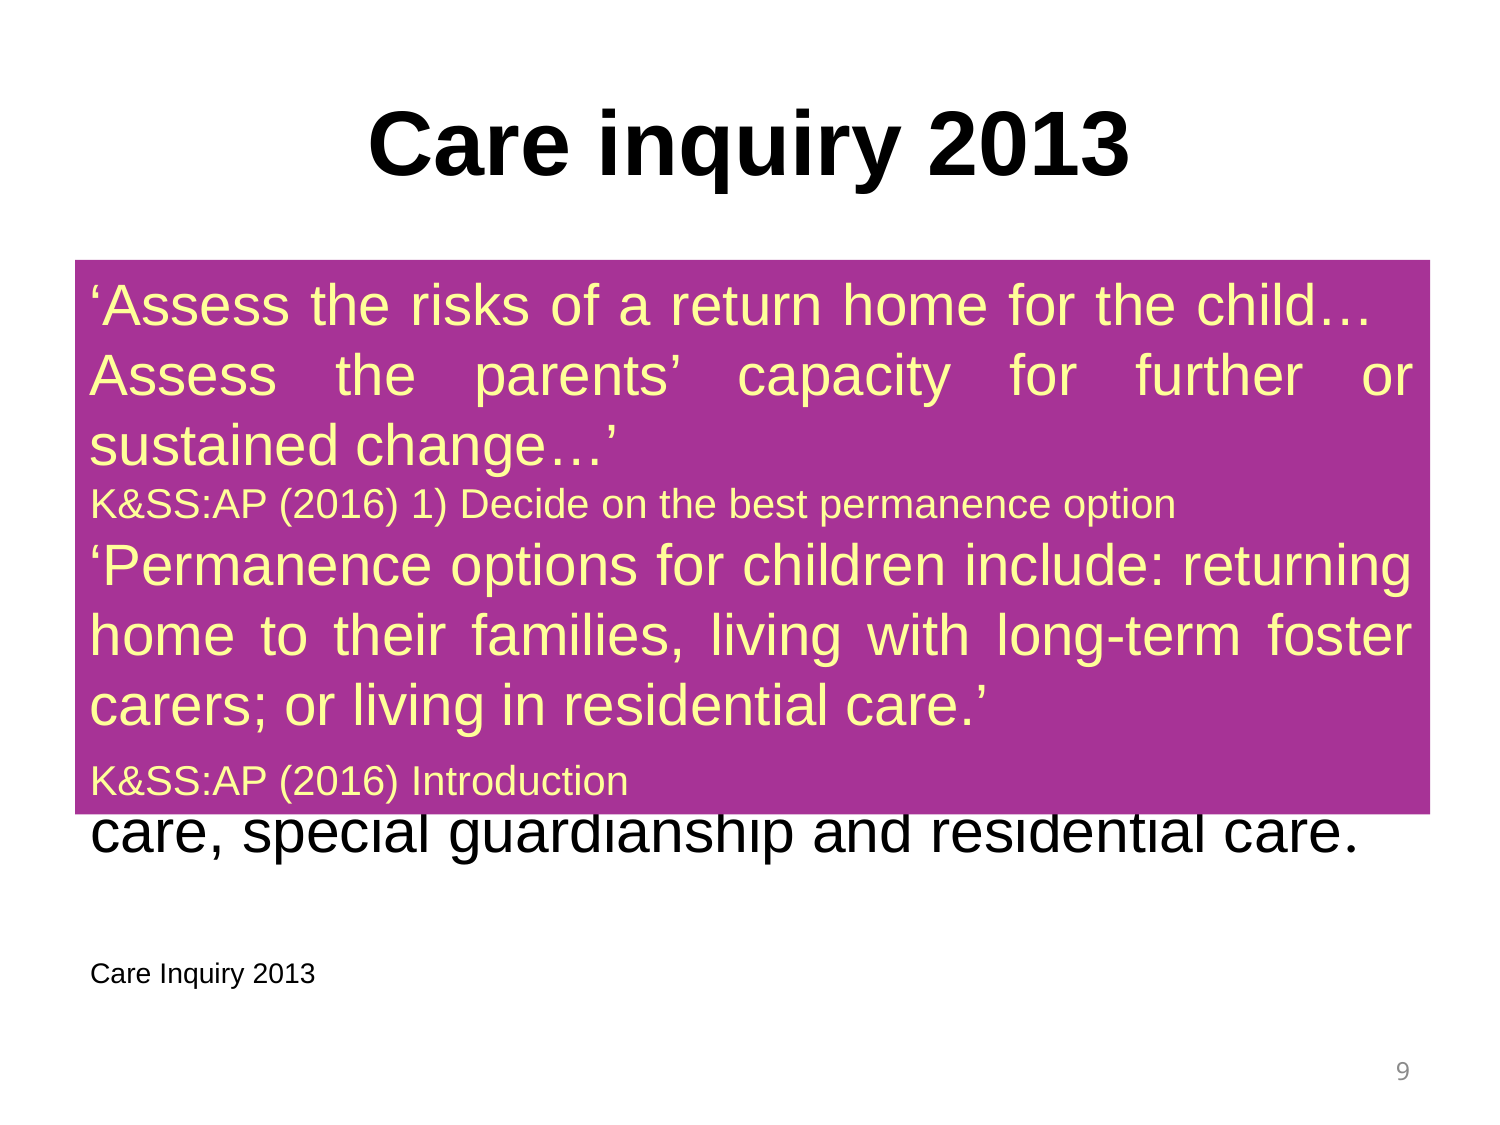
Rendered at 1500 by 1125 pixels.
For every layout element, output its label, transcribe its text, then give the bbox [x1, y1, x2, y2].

slide_number 9 [1074, 1042, 1425, 1103]
text_box ‘Assess the risks of a return home for the child… Assess the parents’ capacity for further or sustained change…’ K&SS:AP (2016) 1) Decide on the best permanence option ‘Permanence options for children include: returning home to their families, living with long-term foster carers; or living in residential care.’ K&SS:AP (2016) Introduction [75, 259, 1431, 815]
list The care inquiry investigated how best to provide stable and permanent homes for vulnerable children in England who – as a temporary or permanent measure – cannot live with their parents. Explore all the options that have a role to play in this: return home, kinship care, adoption, foster care, special guardianship and residential care. Care Inquiry 2013 [75, 815, 1425, 1005]
title Care inquiry 2013 [75, 45, 1425, 233]
